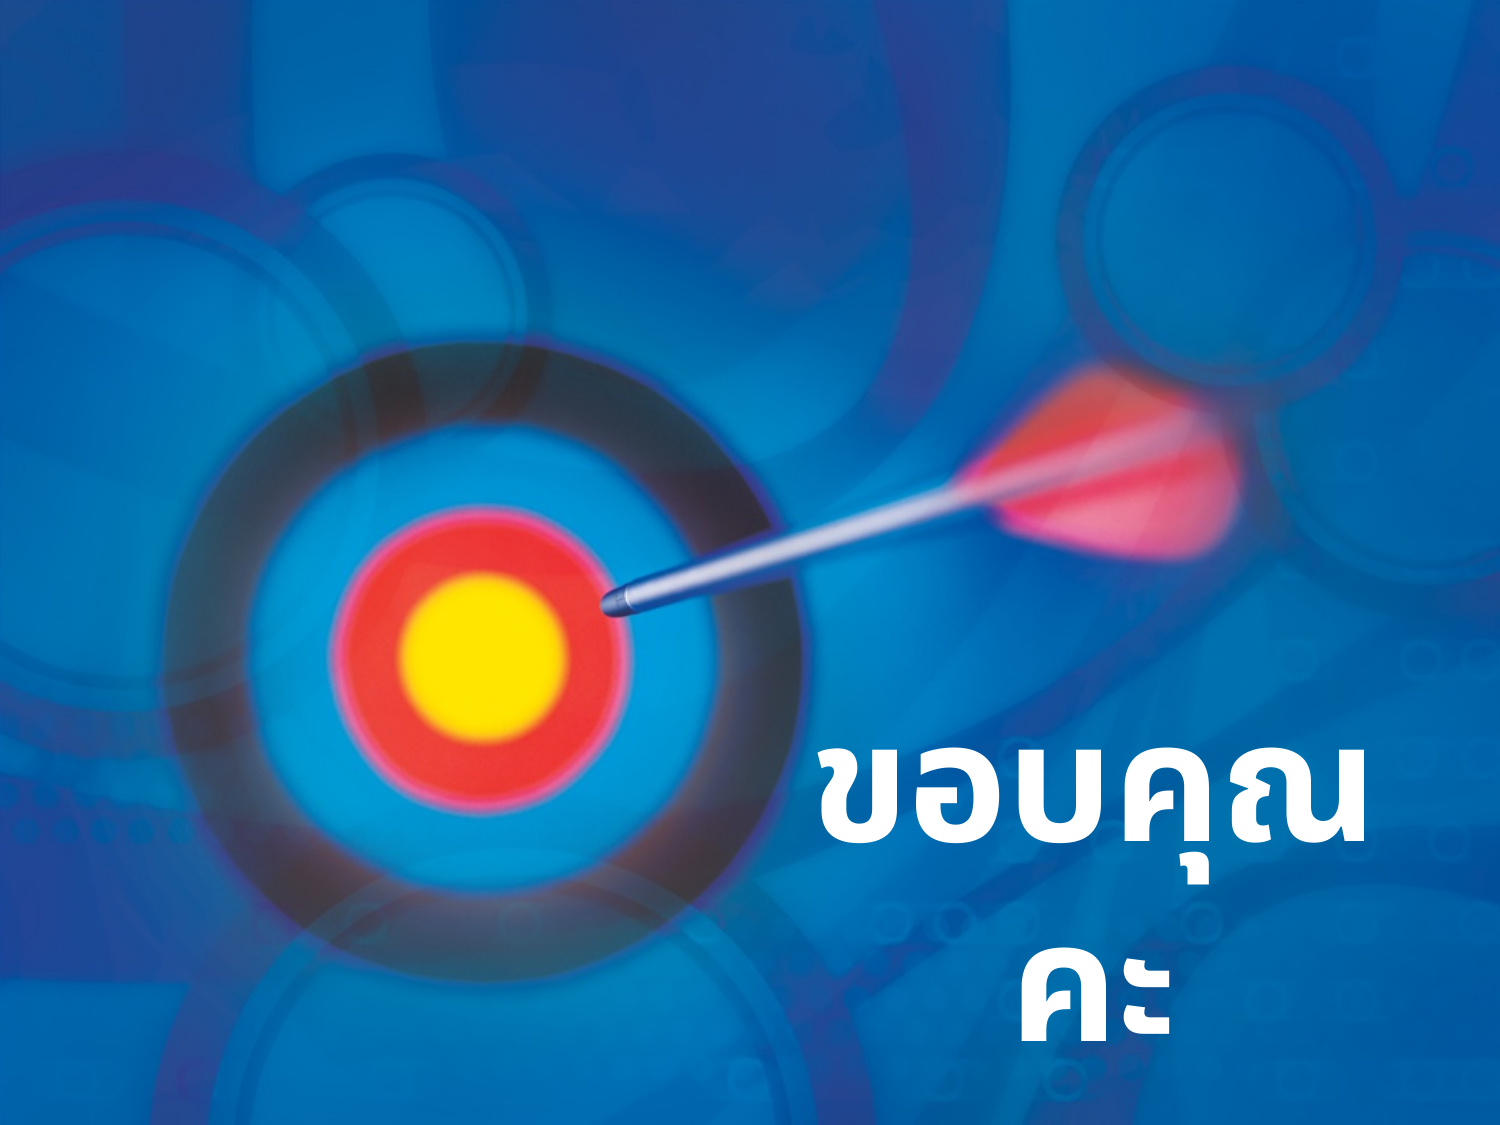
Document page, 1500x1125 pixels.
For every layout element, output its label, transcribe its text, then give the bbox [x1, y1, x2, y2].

picture [0, 0, 1500, 1125]
title ขอบคุณคะ [737, 774, 1450, 975]
